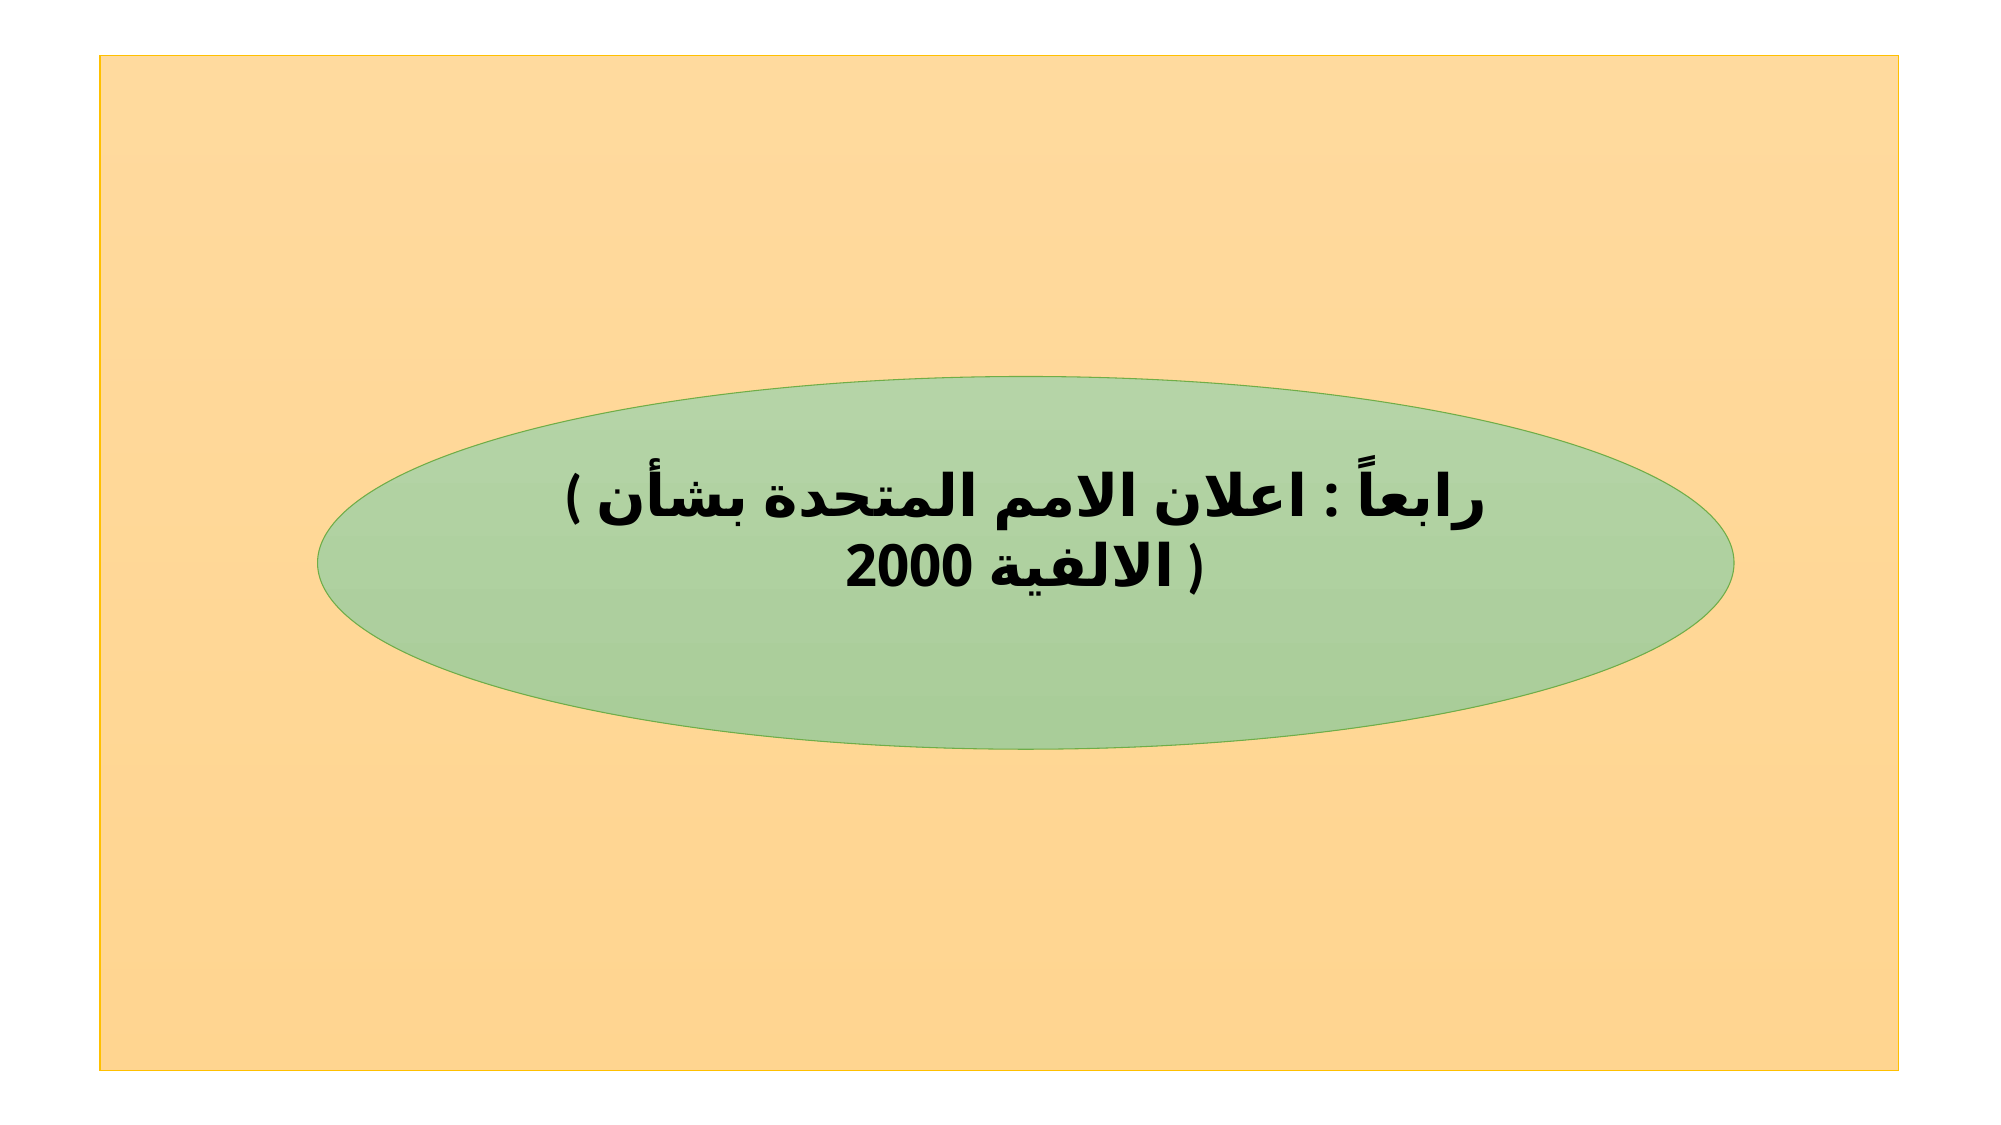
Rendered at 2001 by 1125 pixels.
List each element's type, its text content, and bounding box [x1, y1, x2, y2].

title [99, 55, 1899, 1071]
text_box ( رابعاً : اعلان الامم المتحدة بشأن الالفية 2000 ) [317, 375, 1735, 750]
